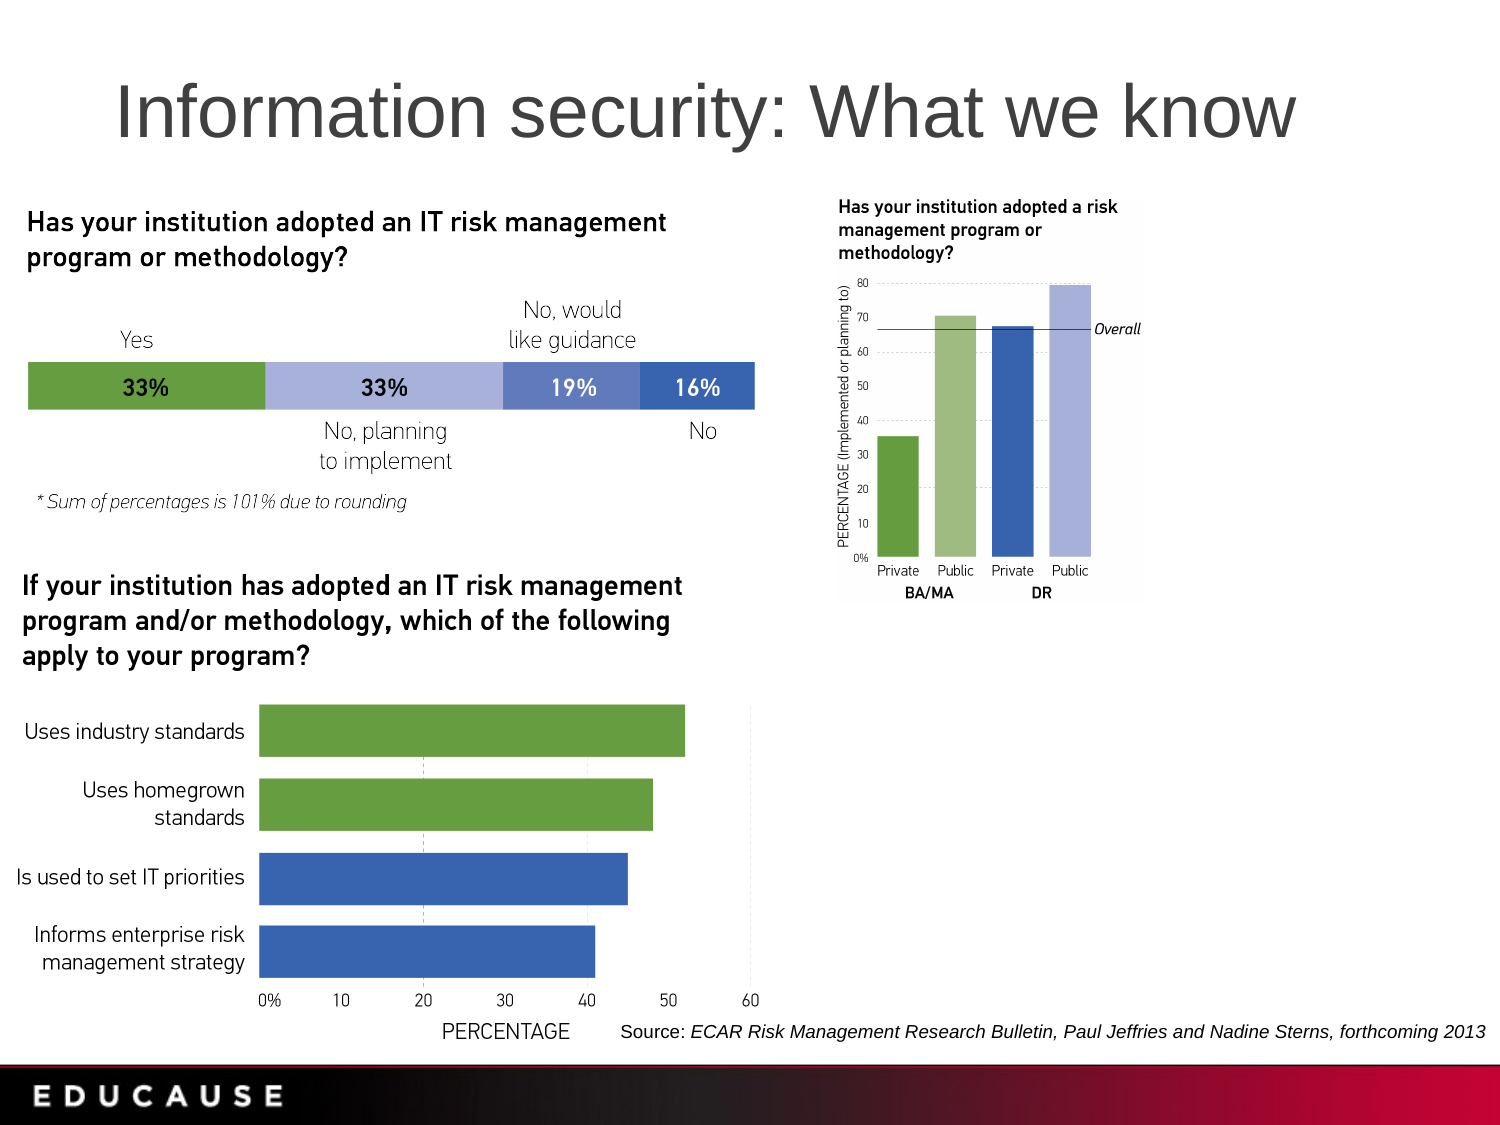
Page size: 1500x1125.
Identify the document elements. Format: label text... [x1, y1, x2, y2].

title Information security: What we know [99, 55, 1416, 176]
picture [0, 0, 1500, 1125]
text_box Source: ECAR Risk Management Research Bulletin, Paul Jeffries and Nadine Sterns, forthcoming 2013 [765, 1012, 1500, 1050]
